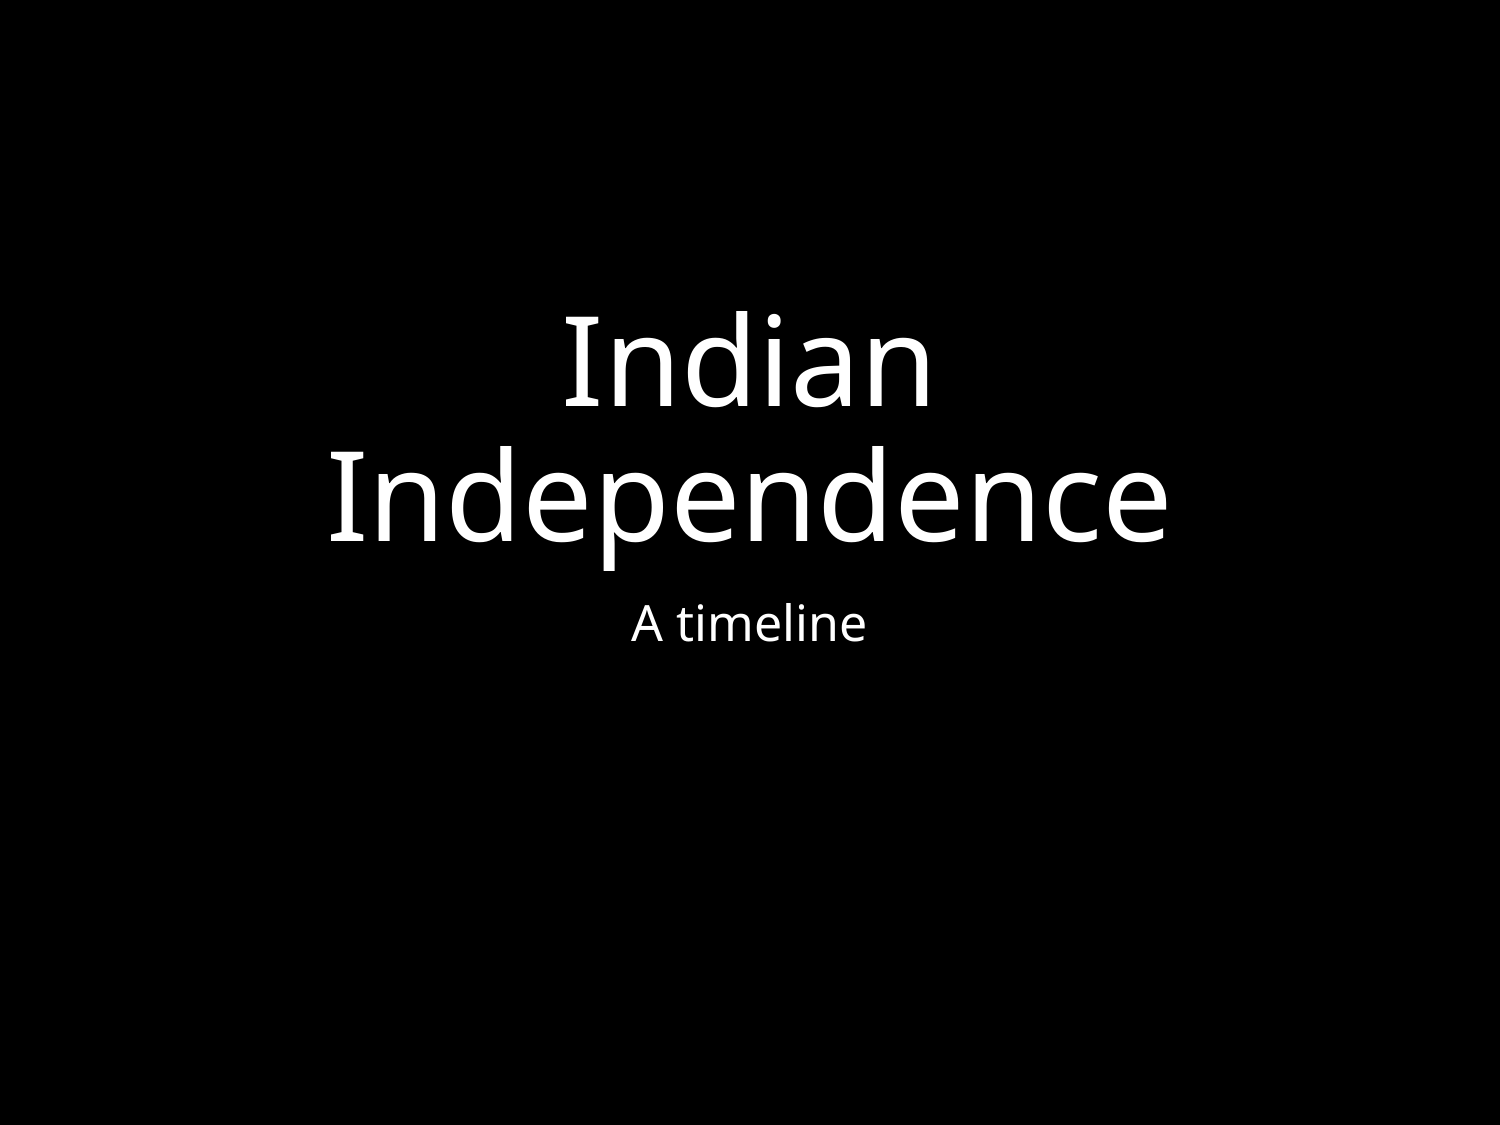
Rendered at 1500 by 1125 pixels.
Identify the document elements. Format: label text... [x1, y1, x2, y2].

subtitle A timeline [187, 590, 1313, 863]
title Indian Independence [112, 184, 1388, 576]
